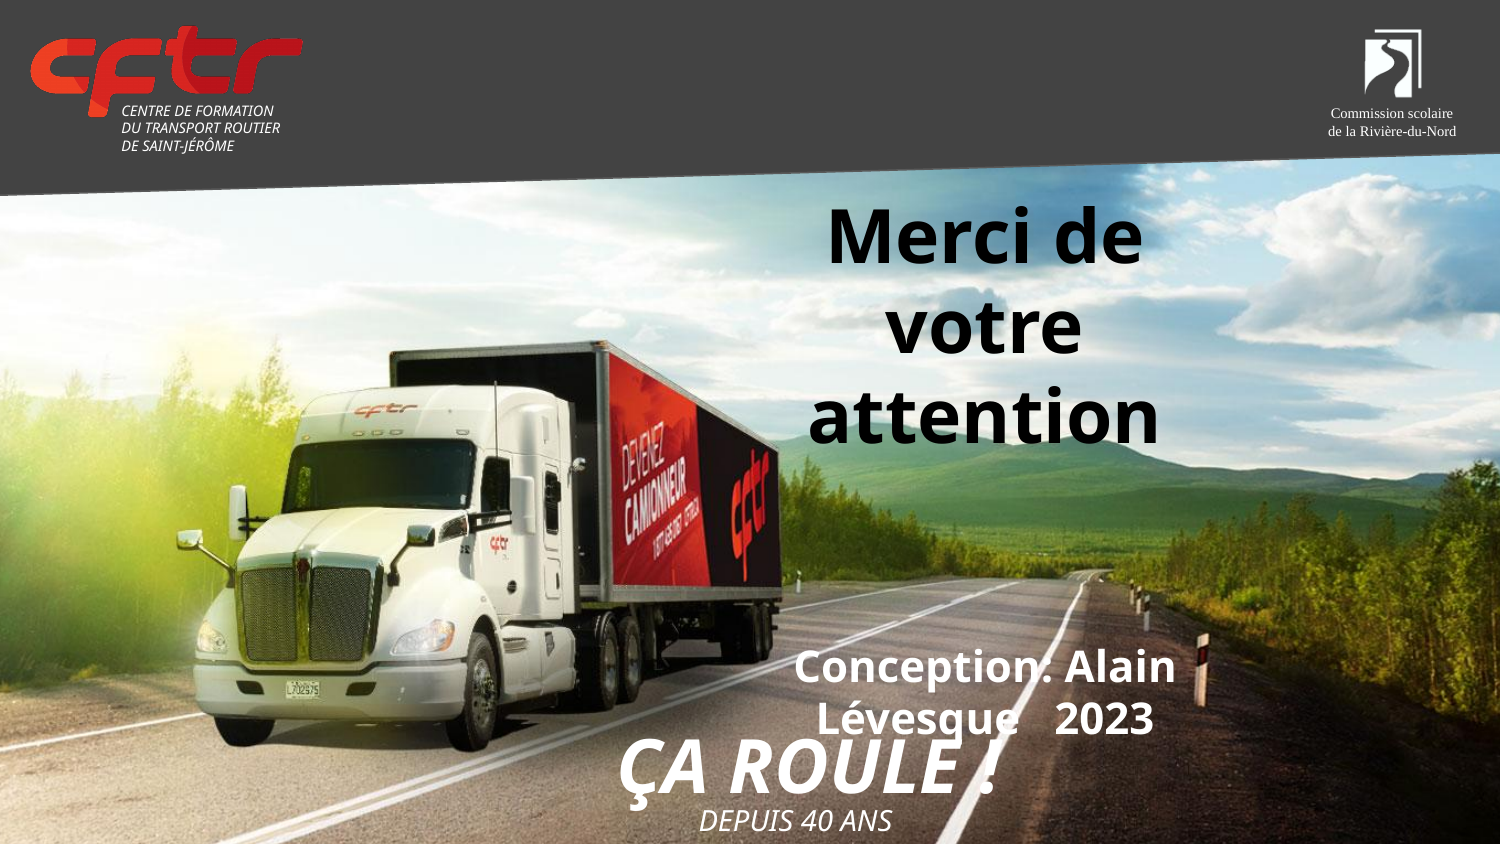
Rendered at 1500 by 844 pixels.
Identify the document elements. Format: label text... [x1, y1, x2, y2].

text_box Merci de votre attention Conception: Alain Lévesque 2023 [719, 307, 1251, 624]
picture [196, 124, 203, 132]
picture [0, 154, 1500, 844]
picture [234, 124, 241, 132]
picture [12, 12, 321, 132]
picture [1328, 29, 1457, 106]
